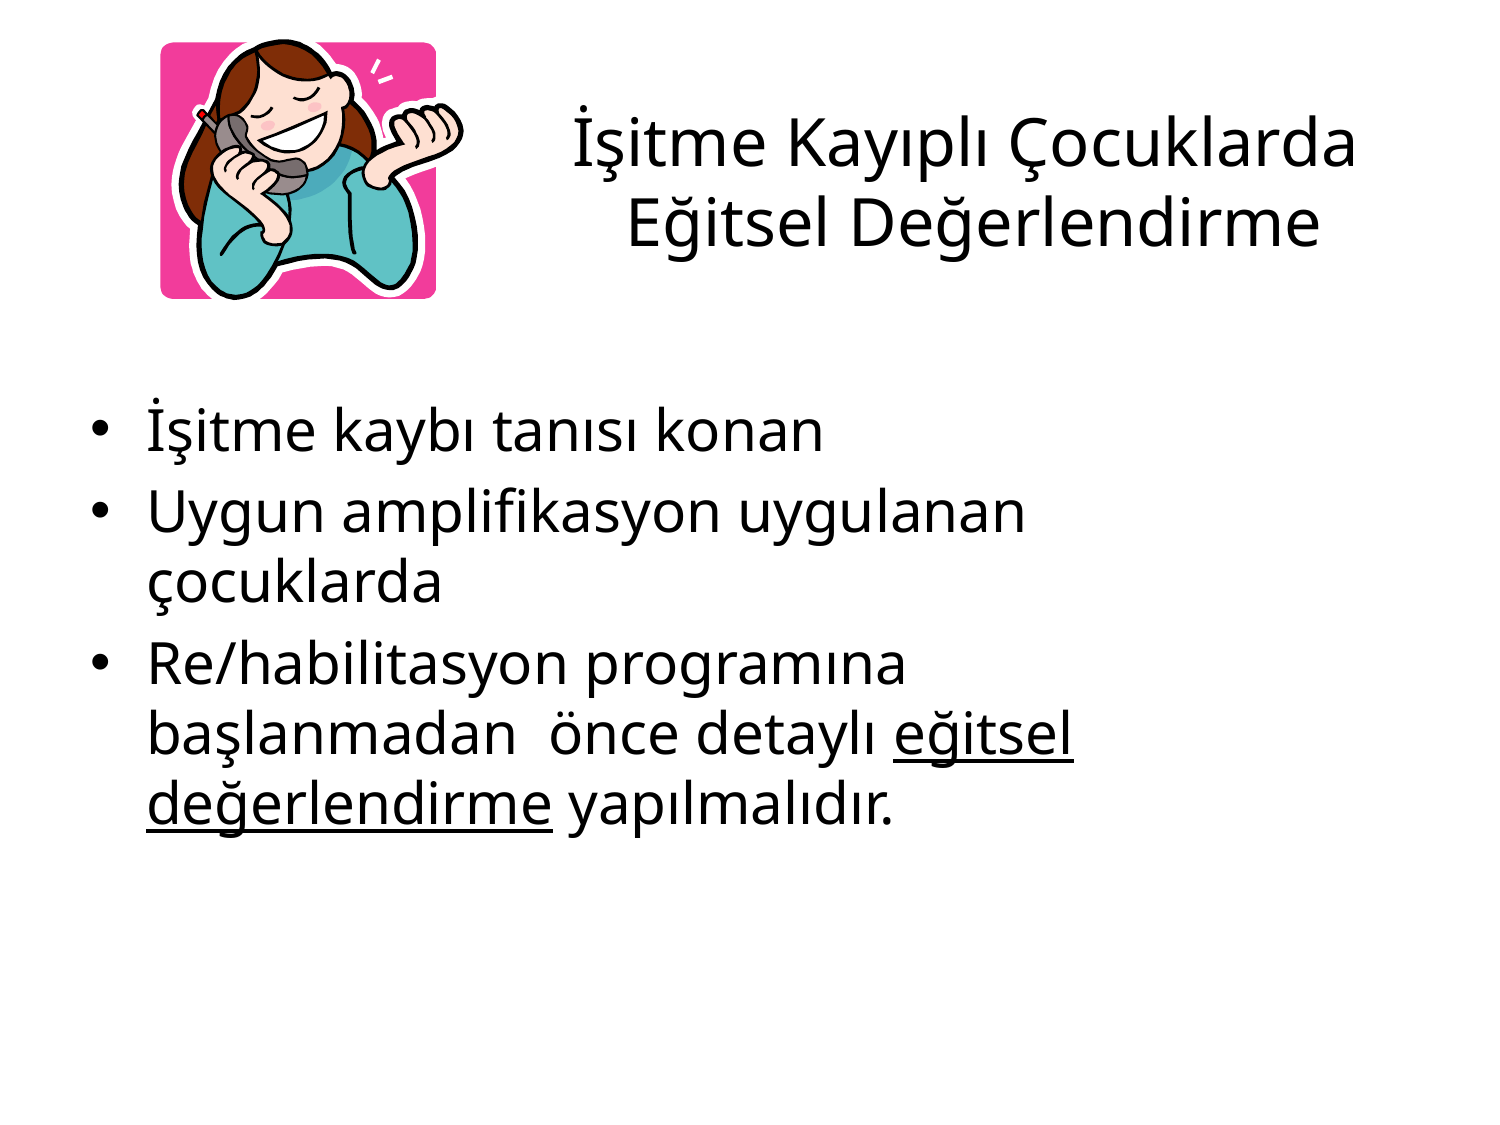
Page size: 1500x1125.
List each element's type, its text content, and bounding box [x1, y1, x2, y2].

list İşitme kaybı tanısı konan Uygun amplifikasyon uygulanan çocuklarda Re/habilitasyon programına başlanmadan önce detaylı eğitsel değerlendirme yapılmalıdır. [75, 385, 1270, 1005]
picture [159, 30, 473, 309]
title İşitme Kayıplı Çocuklarda Eğitsel Değerlendirme [478, 45, 1471, 315]
